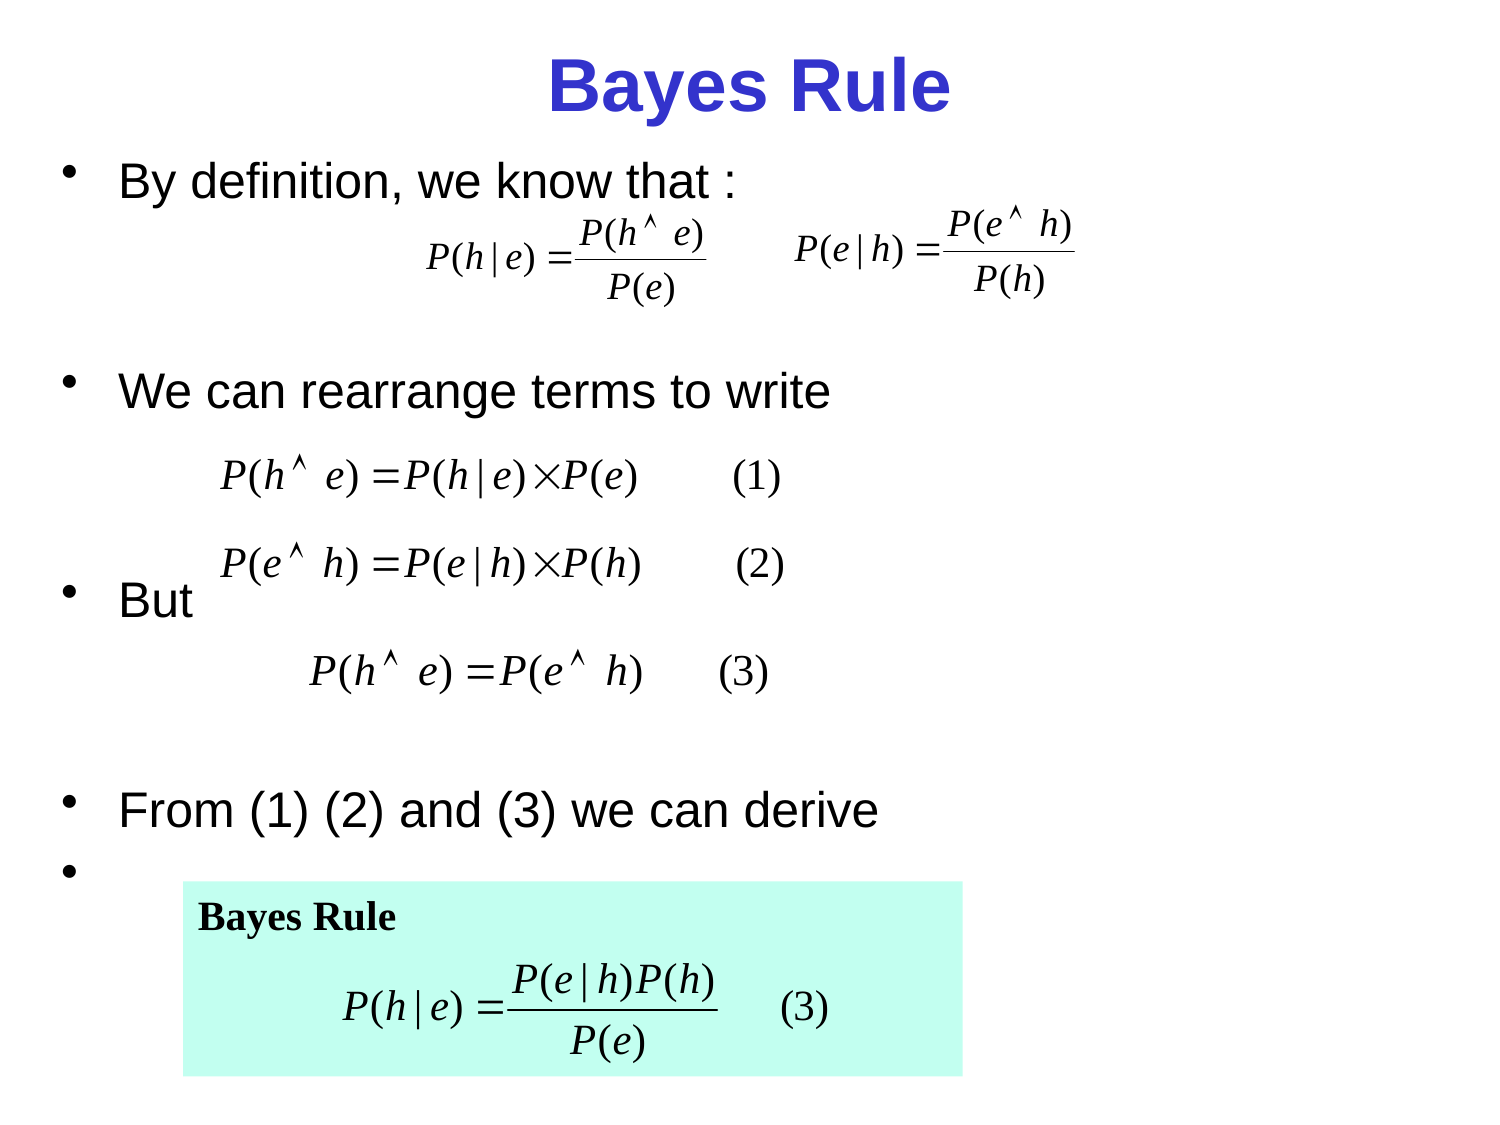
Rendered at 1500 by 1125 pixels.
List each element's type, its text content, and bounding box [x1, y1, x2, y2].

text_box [212, 537, 795, 596]
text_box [300, 645, 777, 705]
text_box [787, 199, 1081, 307]
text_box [212, 449, 792, 509]
title Bayes Rule [49, 24, 1451, 138]
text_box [334, 952, 839, 1072]
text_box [418, 207, 713, 315]
list By definition, we know that : We can rearrange terms to write But From (1) (2) and (3) we can derive [46, 140, 1448, 894]
text_box Bayes Rule [183, 894, 963, 1077]
